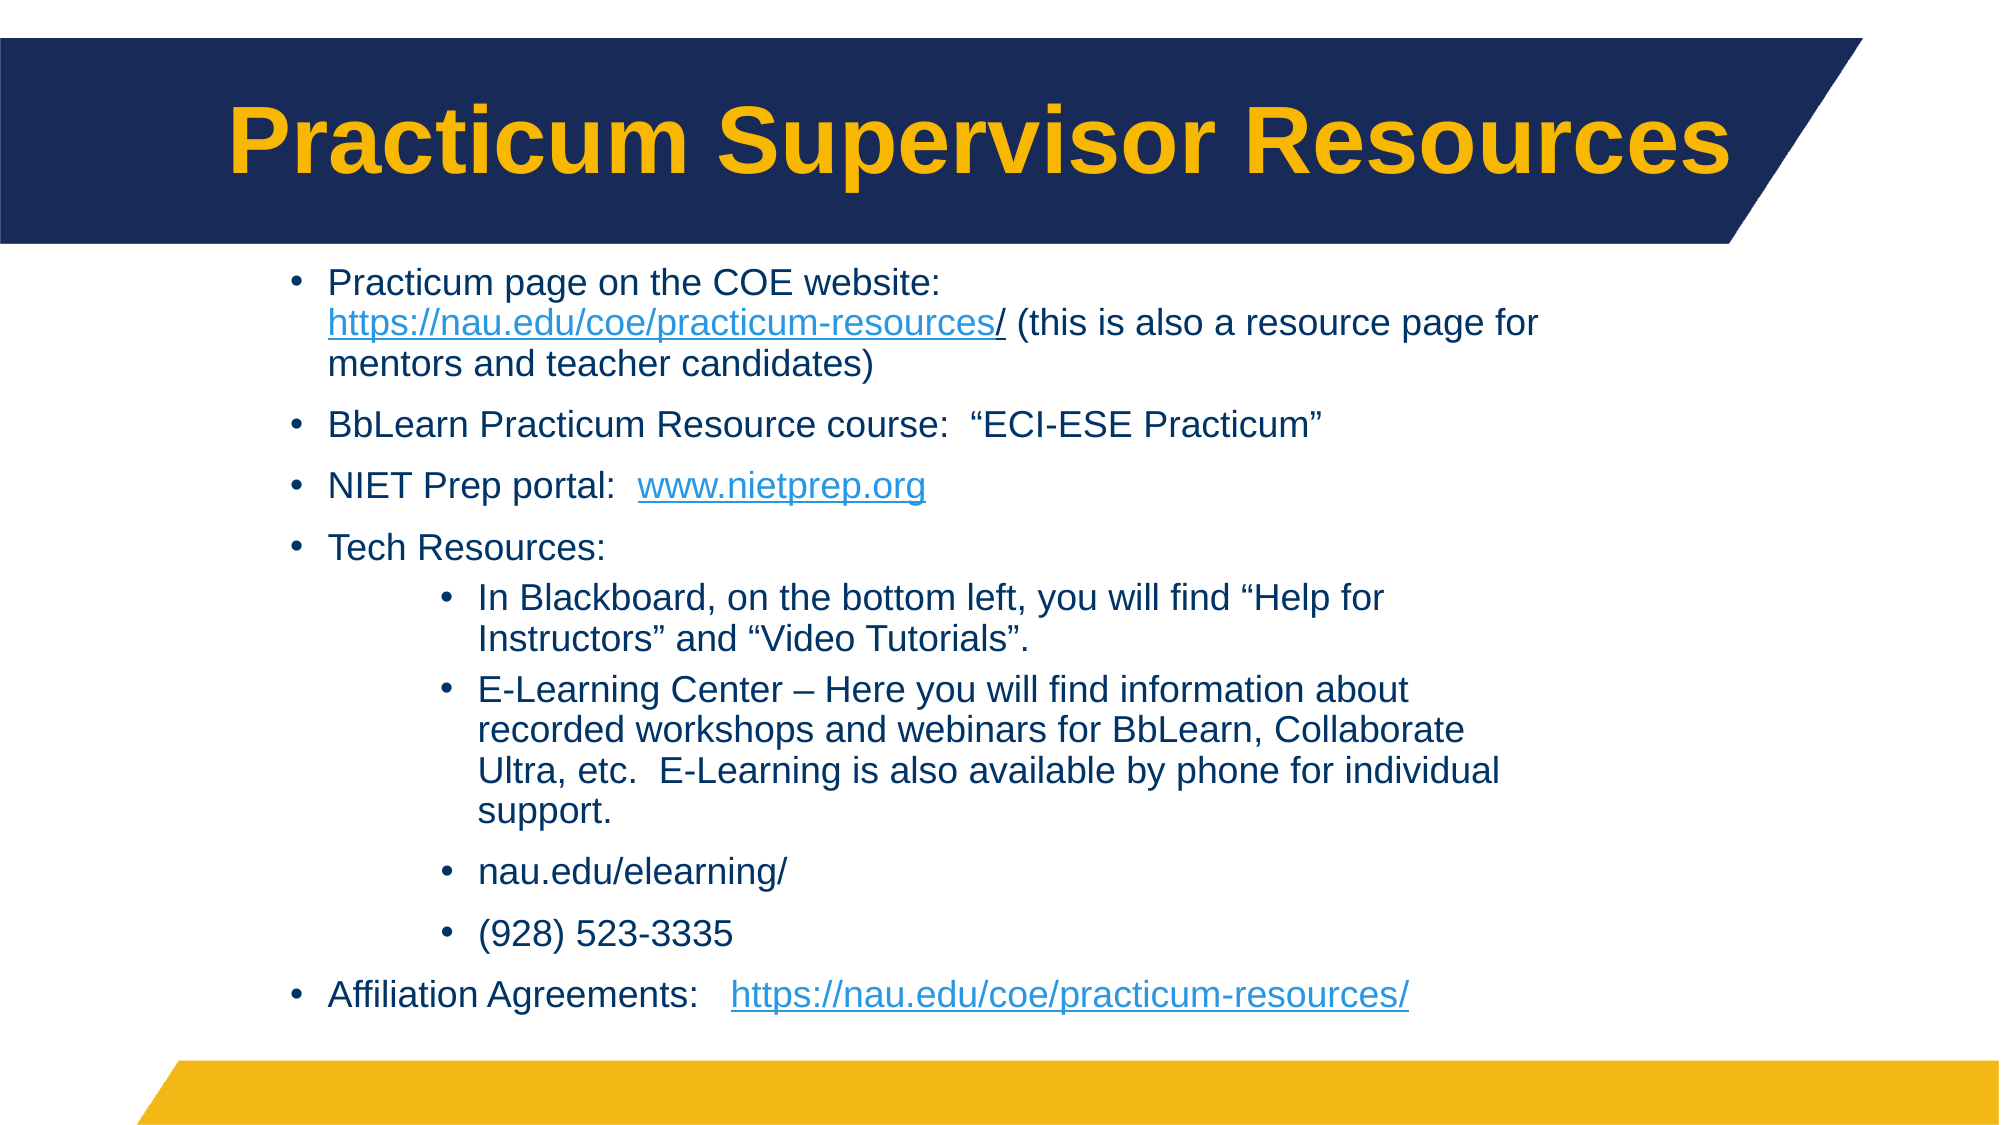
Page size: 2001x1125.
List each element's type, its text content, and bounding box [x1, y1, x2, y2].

picture [136, 1060, 1999, 1125]
list Practicum page on the COE website: https://nau.edu/coe/practicum-resources/ (this is also a resource page for mentors and teacher candidates) BbLearn Practicum Resource course: “ECI-ESE Practicum” NIET Prep portal: www.nietprep.org Tech Resources: In Blackboard, on the bottom left, you will find “Help for Instructors” and “Video Tutorials”. E-Learning Center – Here you will find information about recorded workshops and webinars for BbLearn, Collaborate Ultra, etc. E-Learning is also available by phone for individual support. nau.edu/elearning/ (928) 523-3335 Affiliation Agreements: https://nau.edu/coe/practicum-resources/ [275, 255, 1556, 1050]
title Practicum Supervisor Resources [49, 61, 1912, 223]
picture [0, 38, 1863, 244]
